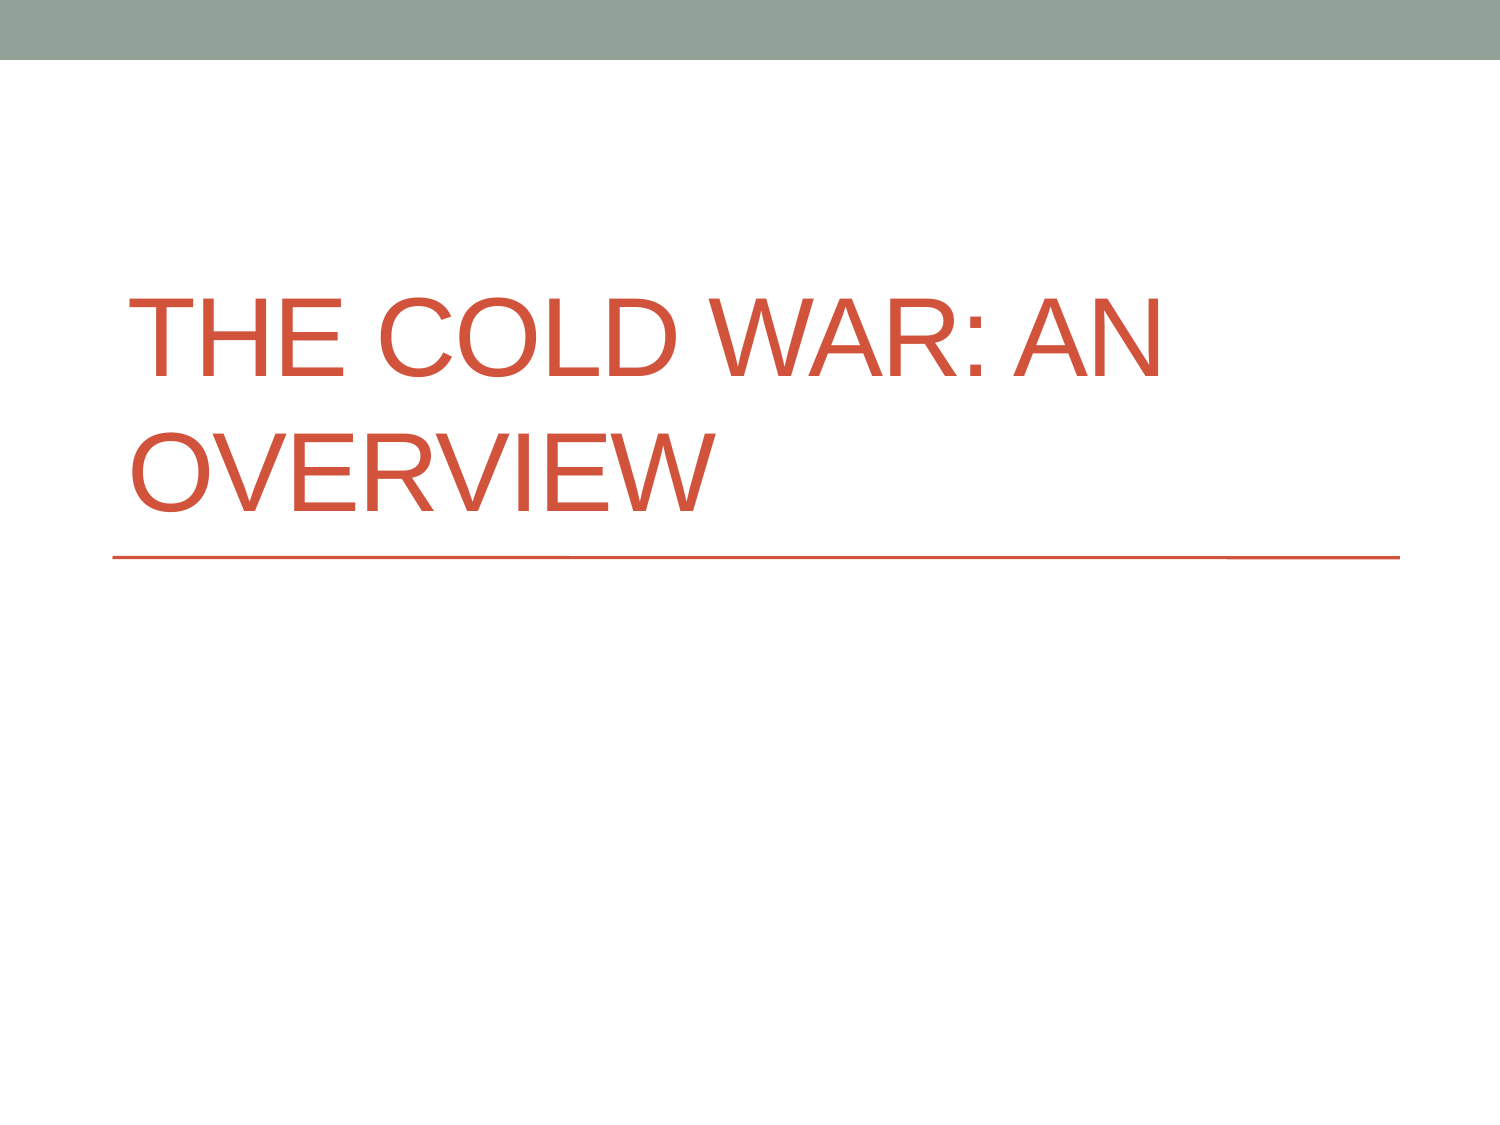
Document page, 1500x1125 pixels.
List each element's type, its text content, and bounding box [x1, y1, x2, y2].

title THE COLD WAR: AN OVERVIEW [112, 224, 1400, 542]
